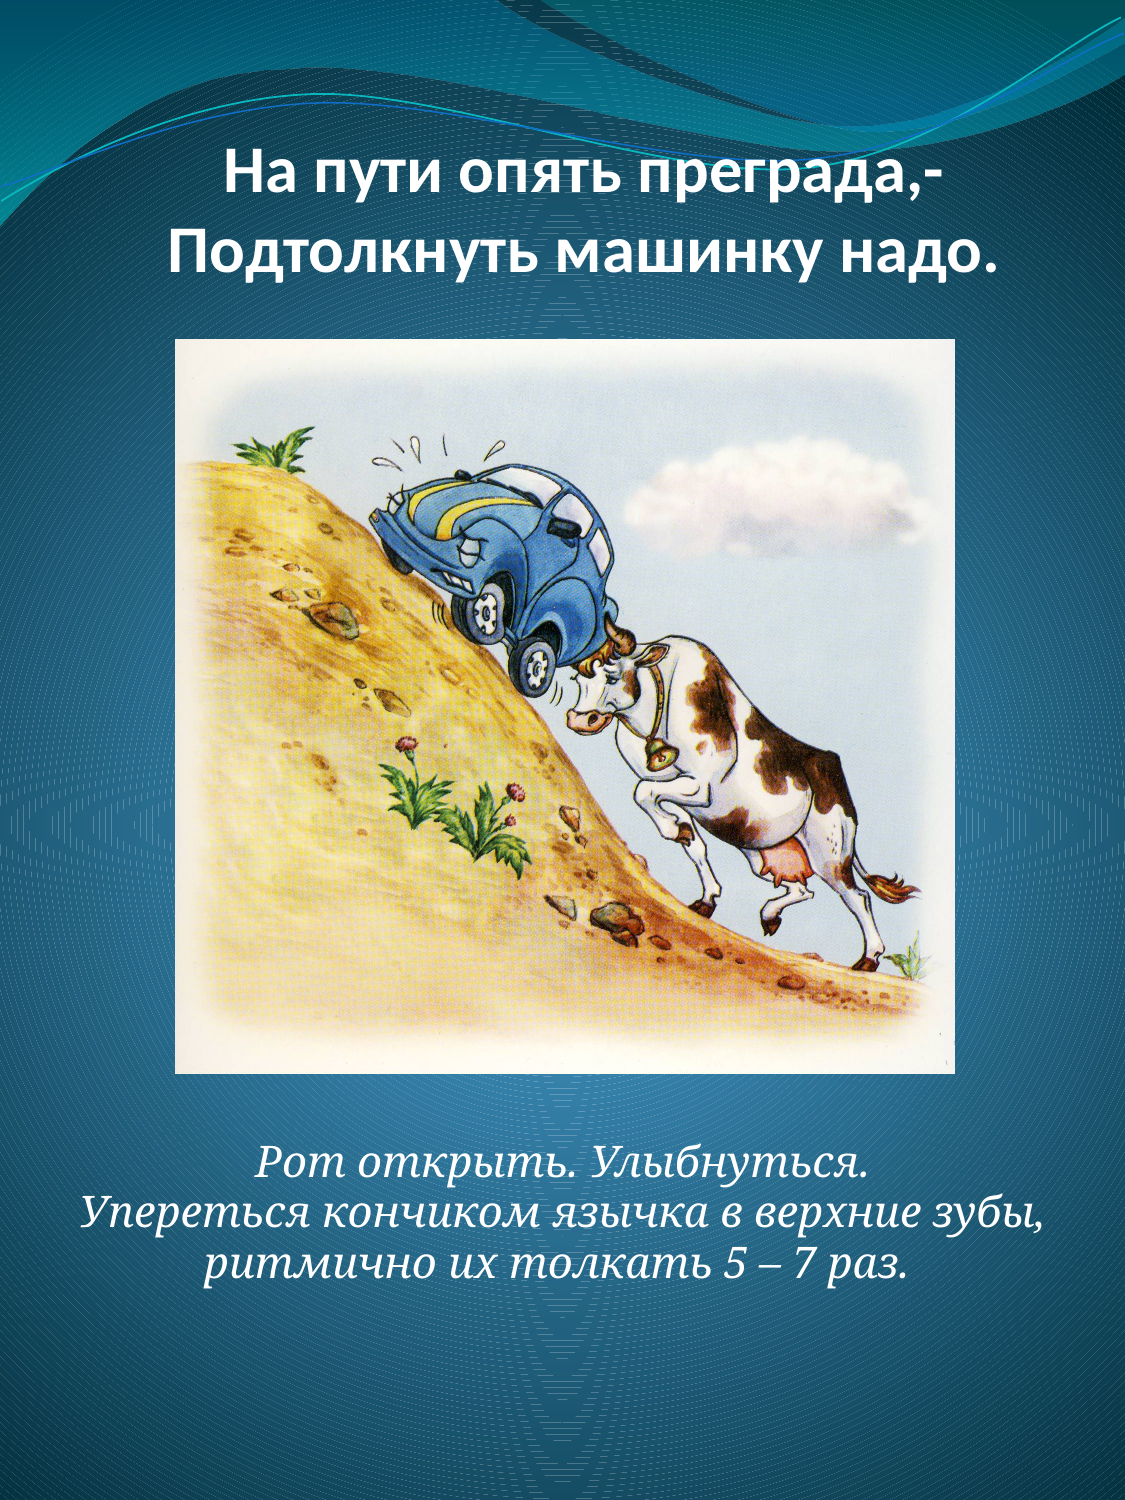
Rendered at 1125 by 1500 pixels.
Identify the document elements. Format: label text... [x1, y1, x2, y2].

title На пути опять преграда,- Подтолкнуть машинку надо. [116, 105, 1055, 287]
subtitle Рот открыть. Улыбнуться. Упереться кончиком язычка в верхние зубы, ритмично их толкать 5 – 7 раз. [70, 1136, 1059, 1477]
picture [175, 339, 955, 1074]
